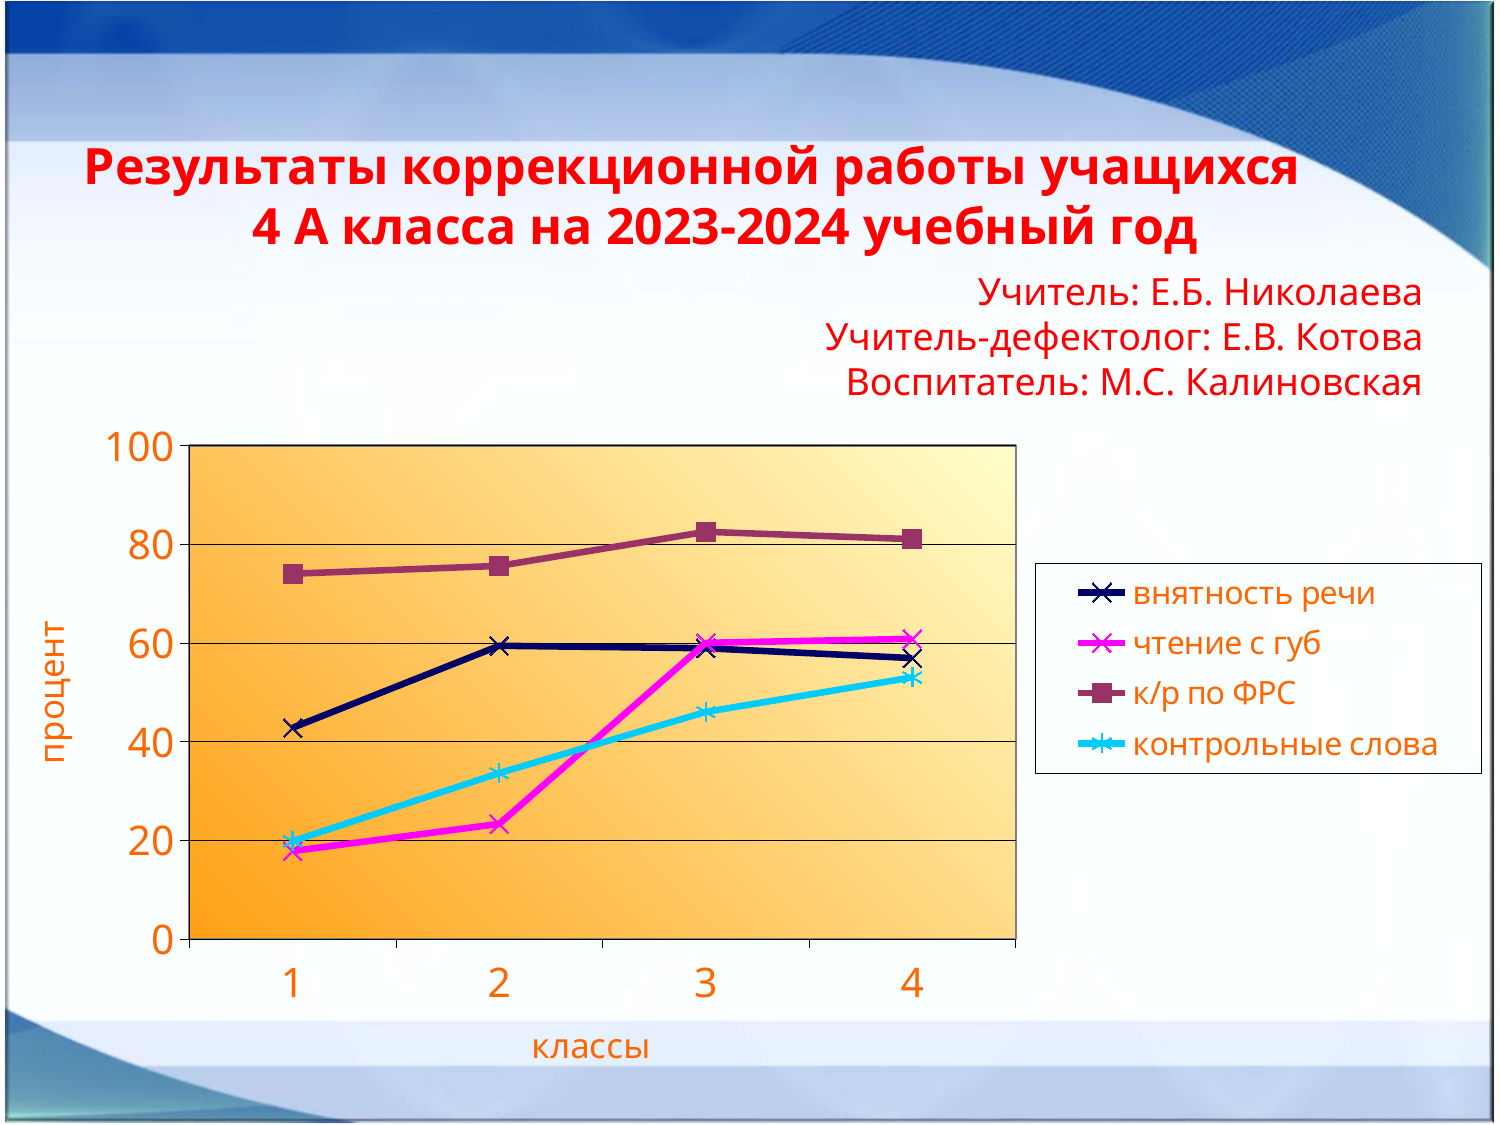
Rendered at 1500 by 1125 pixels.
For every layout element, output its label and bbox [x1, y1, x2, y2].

chart [12, 398, 1487, 1101]
picture [2, 0, 1498, 1125]
